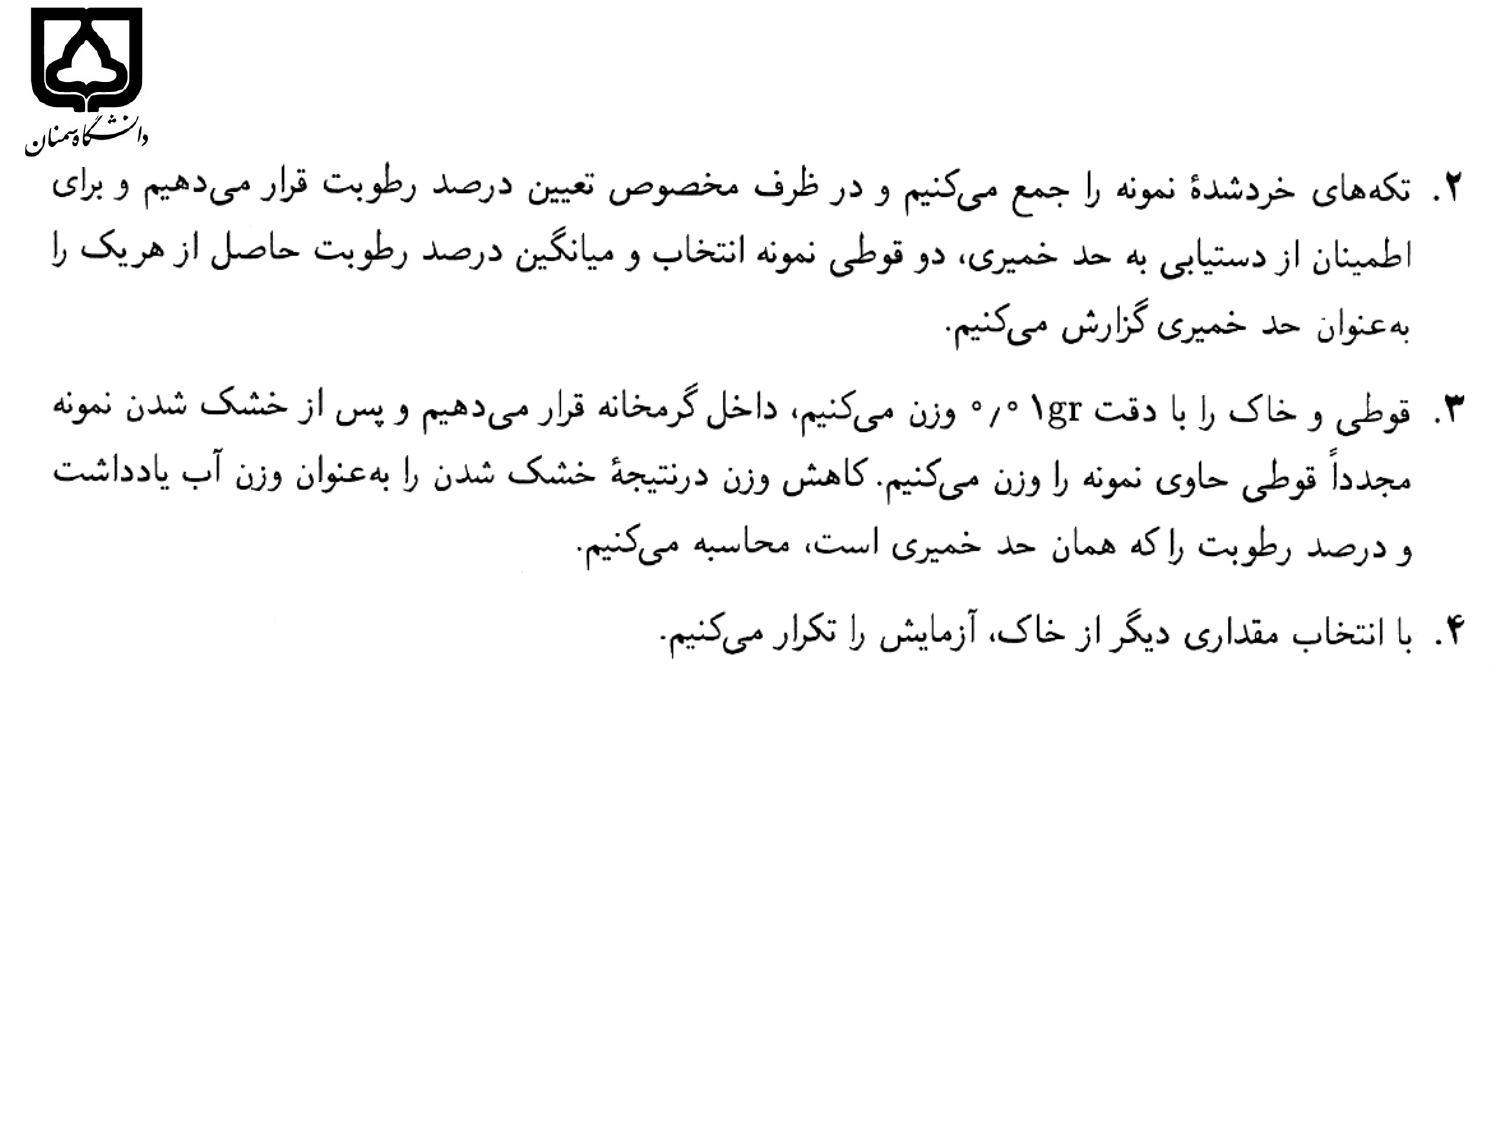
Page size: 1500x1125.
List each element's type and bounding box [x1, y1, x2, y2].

picture [0, 0, 1500, 684]
